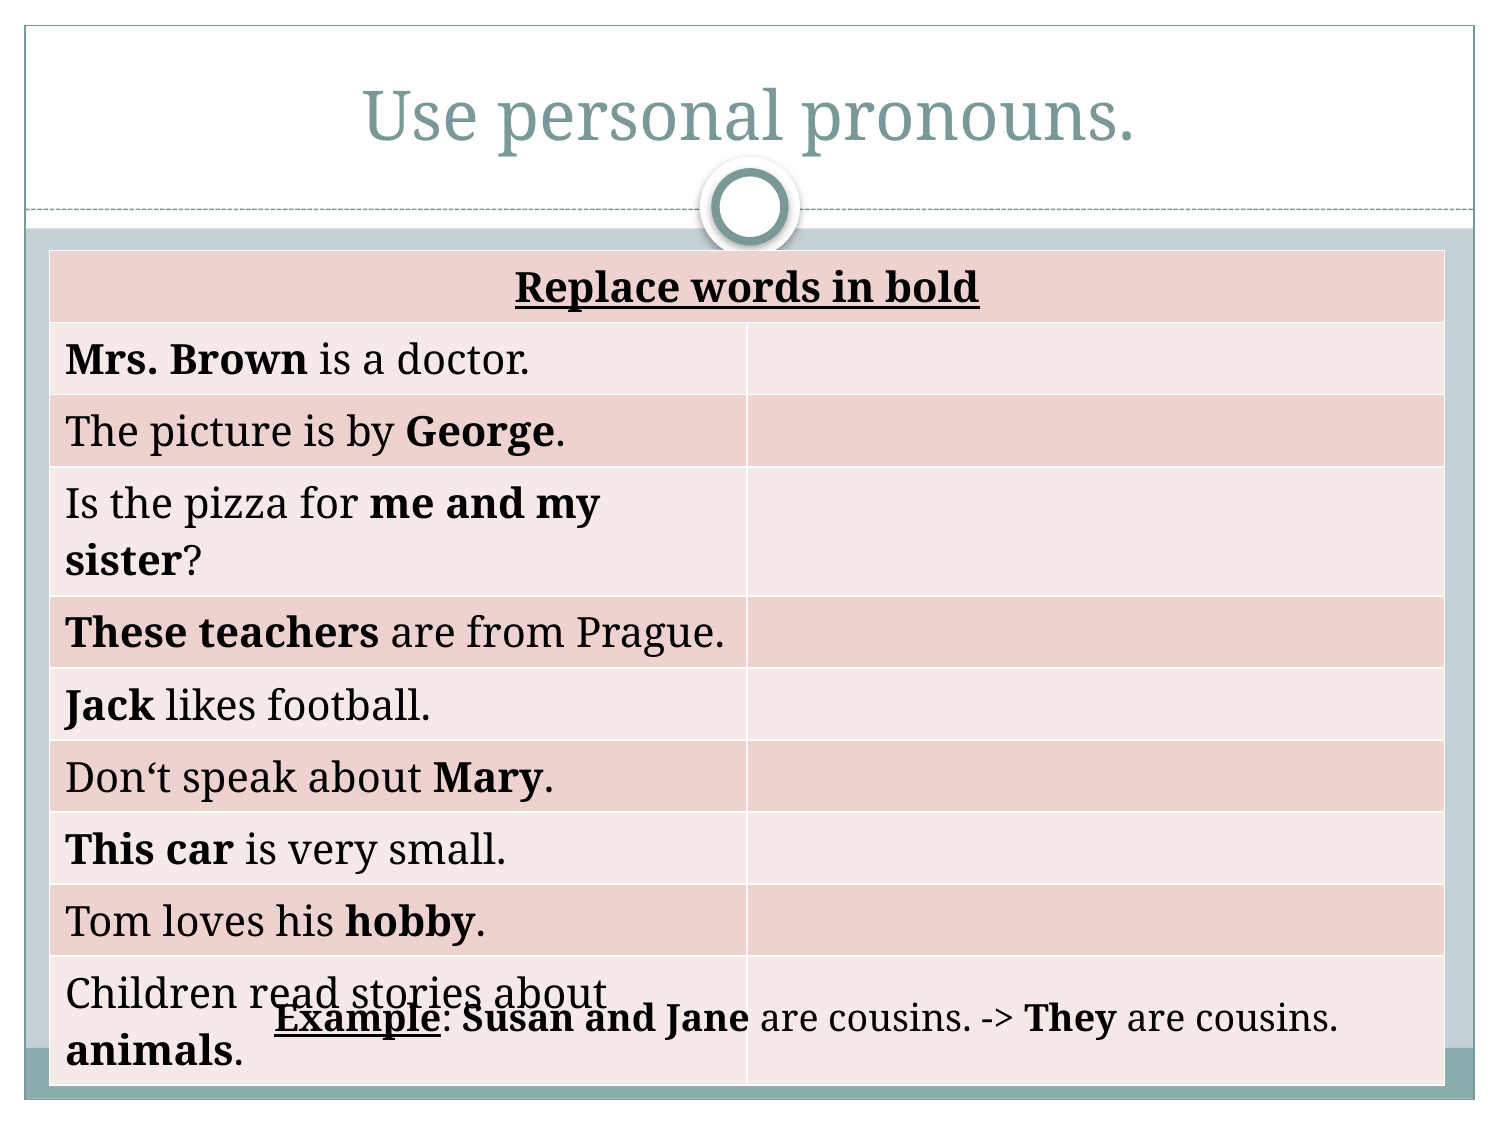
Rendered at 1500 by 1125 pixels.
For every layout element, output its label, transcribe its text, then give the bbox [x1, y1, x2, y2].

table_cell This car is very small. [50, 813, 746, 883]
table_cell [748, 957, 1444, 1084]
table_cell These teachers are from Prague. [50, 597, 746, 667]
table_cell [748, 813, 1444, 883]
table_header Replace words in bold [50, 251, 1444, 322]
table_cell [748, 885, 1444, 955]
table_cell Don‘t speak about Mary. [50, 741, 746, 811]
table_cell [748, 395, 1444, 466]
table_cell [748, 468, 1444, 595]
table_cell Mrs. Brown is a doctor. [50, 323, 746, 394]
table_cell Is the pizza for me and my sister? [50, 468, 746, 595]
table_cell [748, 323, 1444, 394]
text_box Example: Susan and Jane are cousins. -> They are cousins. [259, 986, 1354, 1046]
title Use personal pronouns. [49, 37, 1450, 162]
table_cell Tom loves his hobby. [50, 885, 746, 955]
table_cell Children read stories about animals. [50, 957, 746, 1084]
table_cell [748, 669, 1444, 739]
table_cell [748, 741, 1444, 811]
table_cell [748, 597, 1444, 667]
table_cell The picture is by George. [50, 395, 746, 466]
table_cell Jack likes football. [50, 669, 746, 739]
